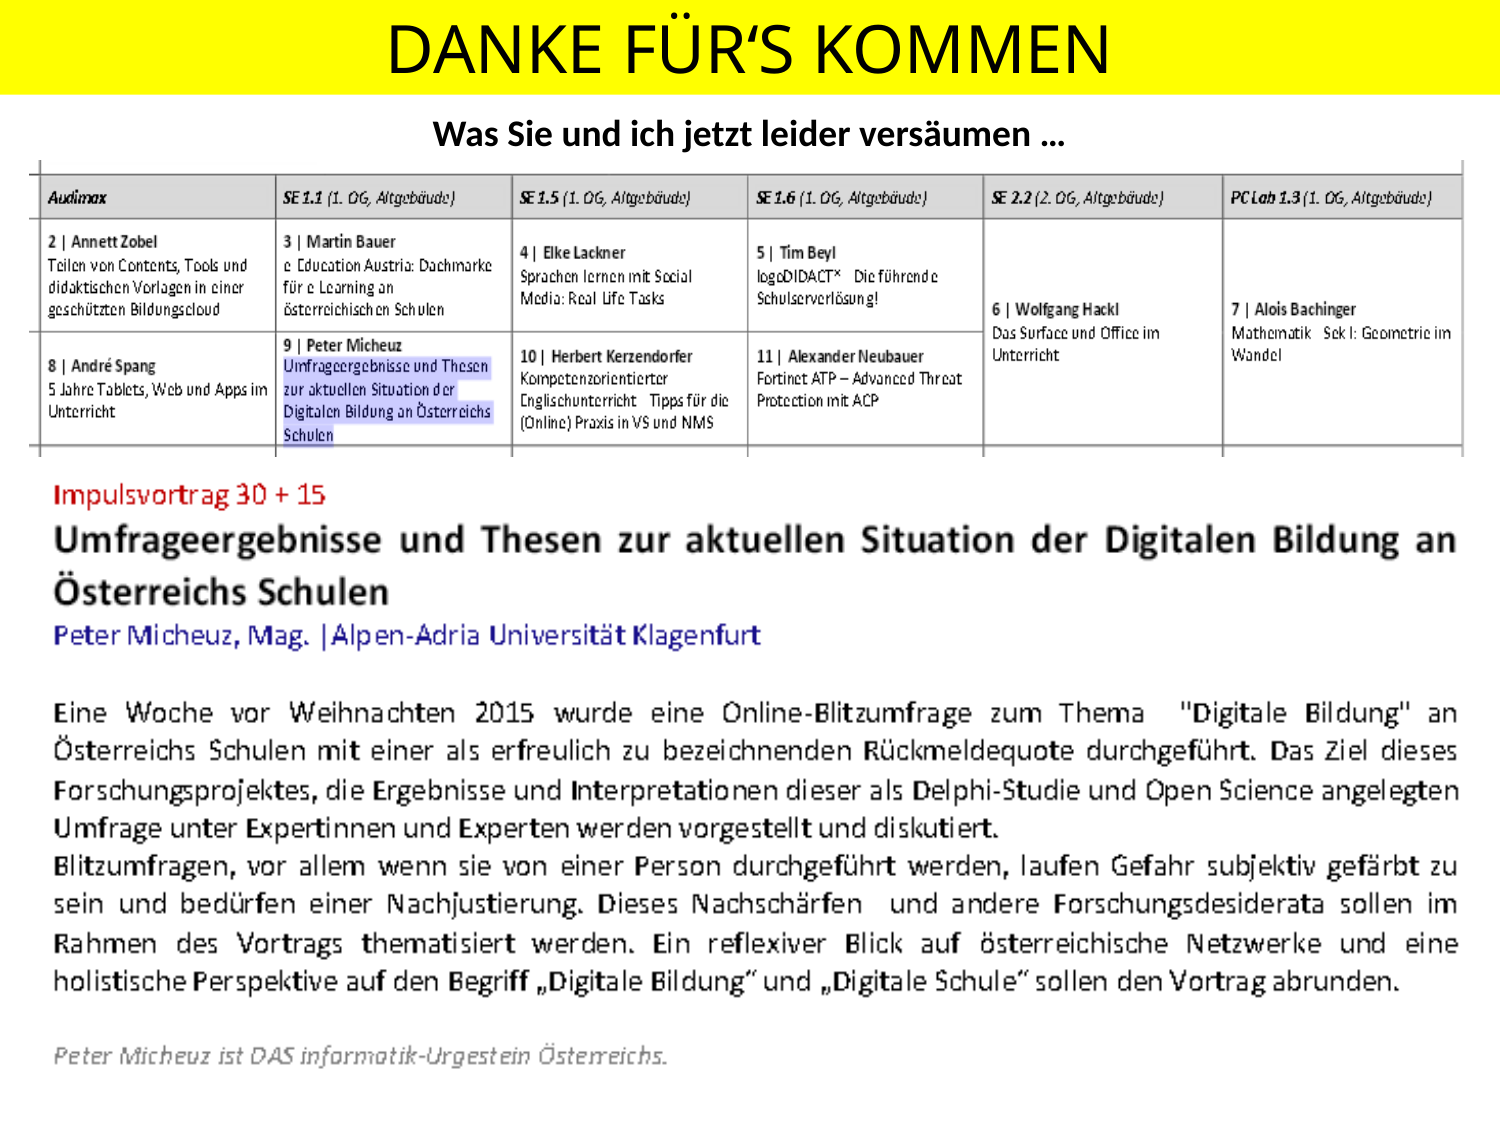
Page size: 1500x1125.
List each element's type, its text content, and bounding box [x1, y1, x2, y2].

picture [29, 467, 1483, 1095]
picture [29, 160, 1471, 457]
text_box DANKE FÜR‘S KOMMEN [0, 0, 1500, 95]
text_box Was Sie und ich jetzt leider versäumen … [360, 101, 1140, 159]
